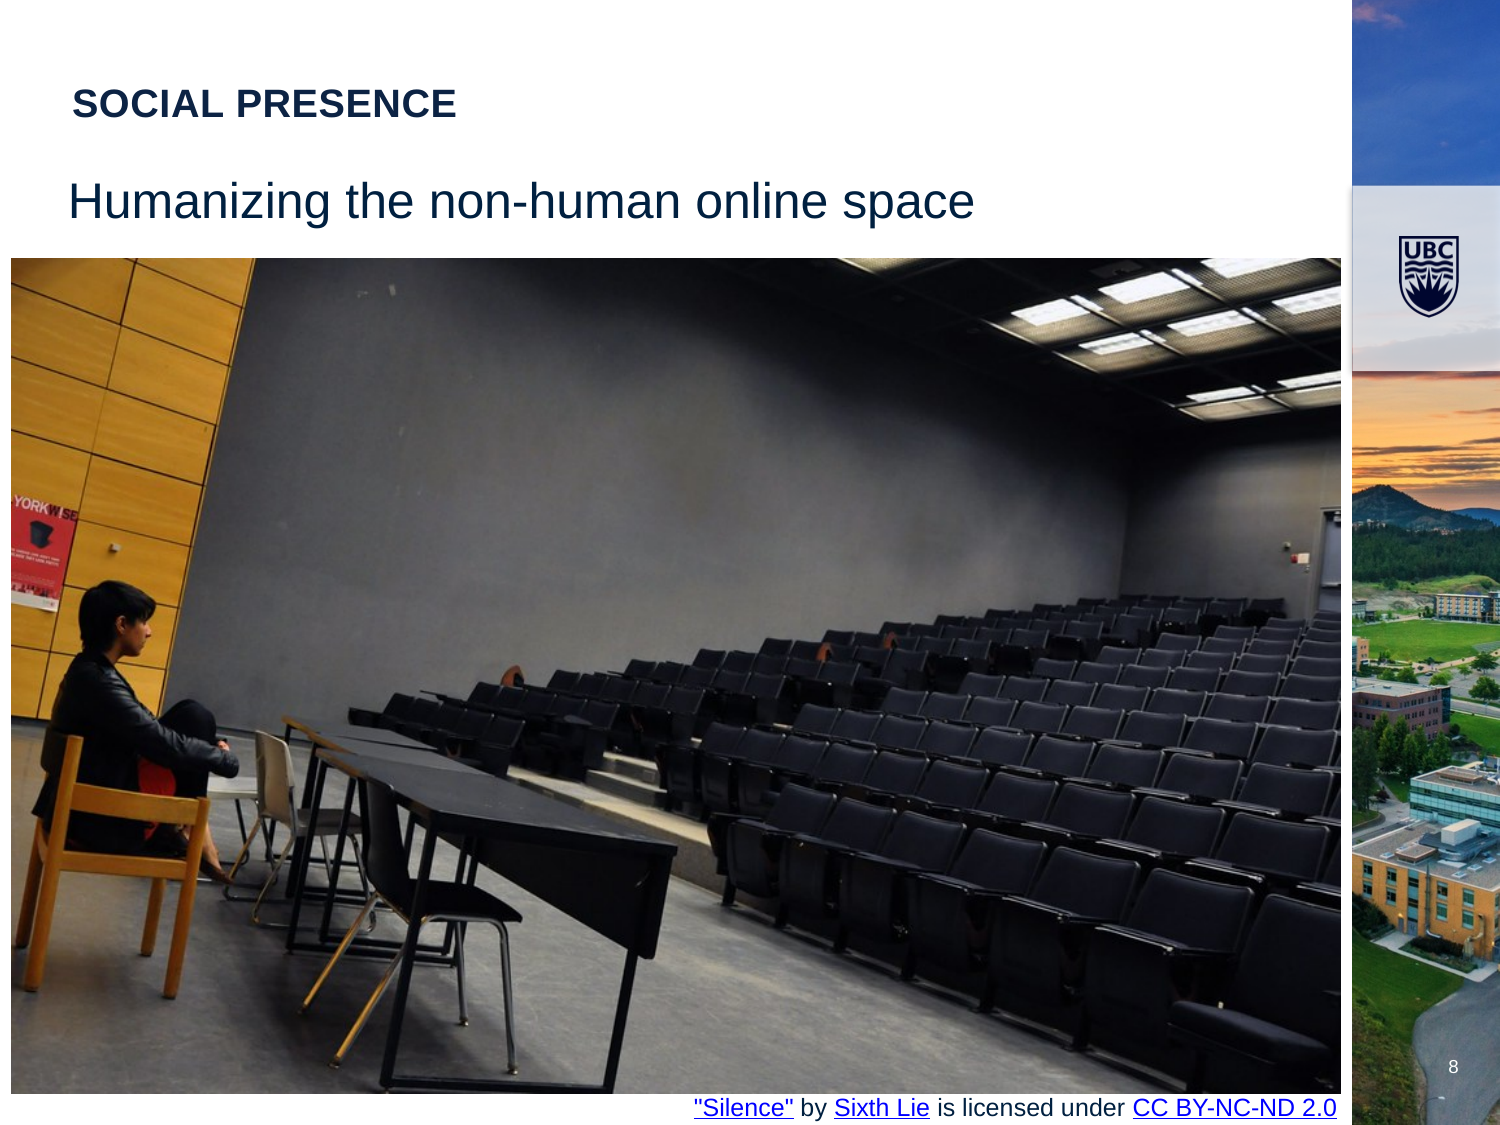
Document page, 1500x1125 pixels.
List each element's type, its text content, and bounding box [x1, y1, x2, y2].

picture [11, 257, 1341, 1095]
picture [1352, 372, 1500, 1125]
picture [1352, 0, 1500, 185]
text_box Humanizing the non-human online space [53, 160, 1062, 236]
text_box "Silence" by Sixth Lie is licensed under CC BY-NC-ND 2.0 [679, 1084, 1376, 1125]
list Social Presence [72, 51, 1329, 155]
picture [1399, 236, 1459, 318]
